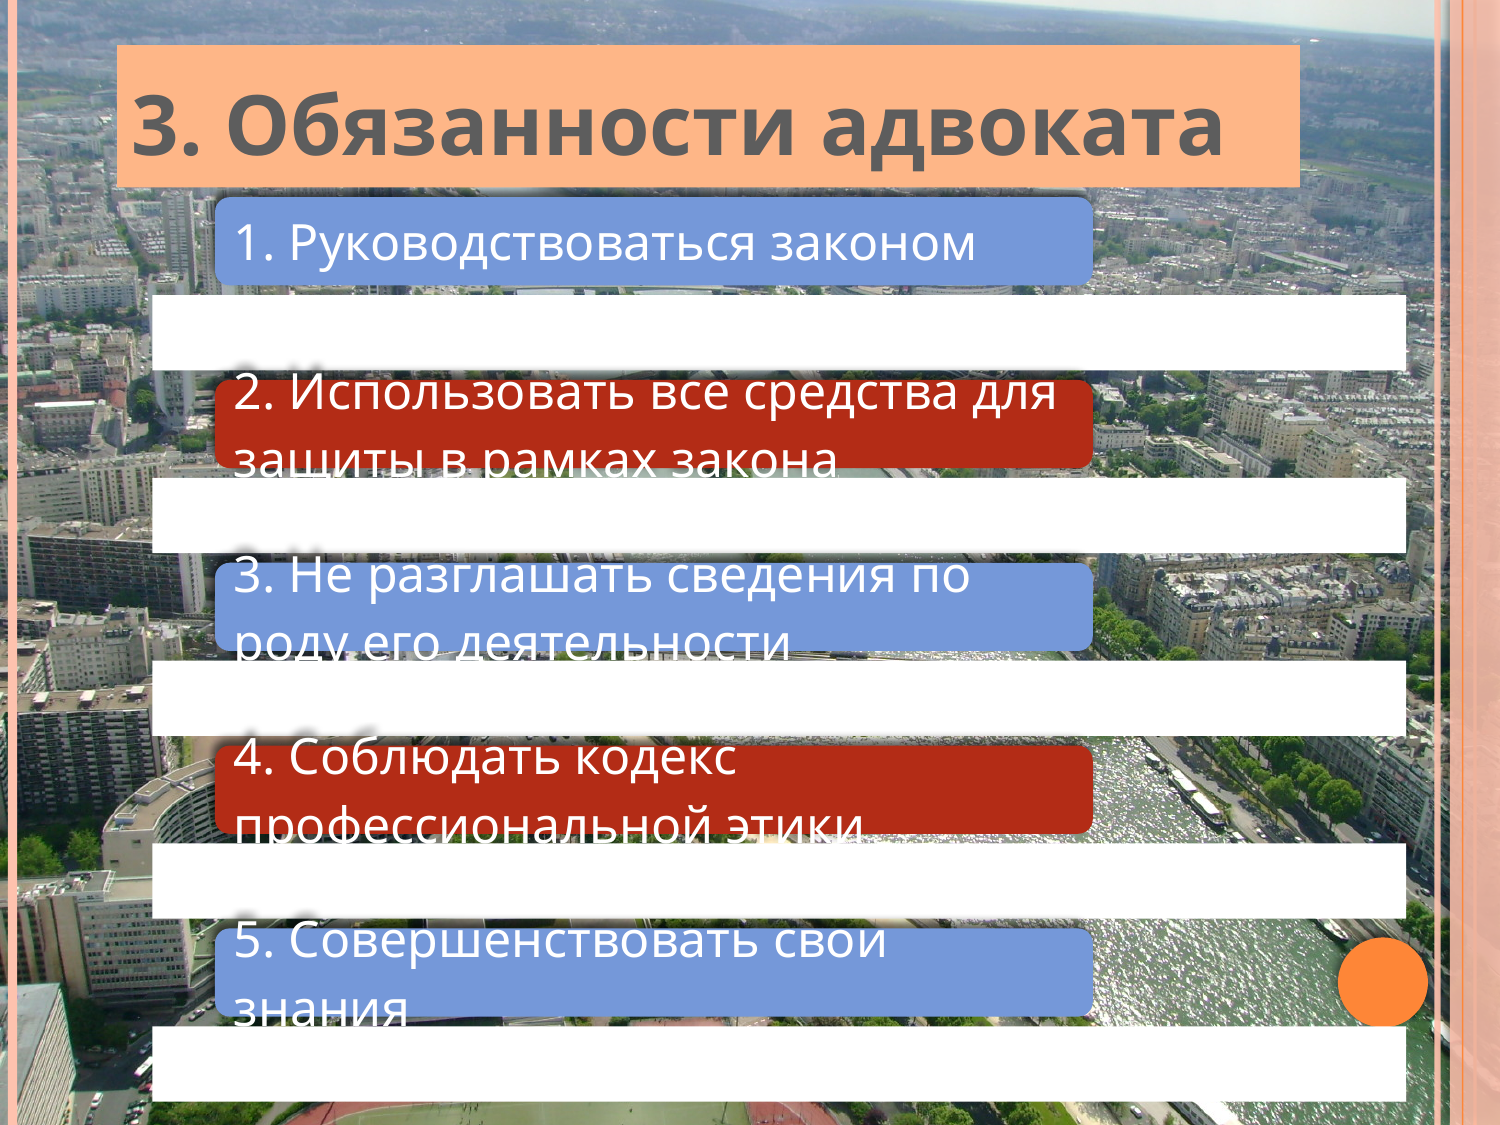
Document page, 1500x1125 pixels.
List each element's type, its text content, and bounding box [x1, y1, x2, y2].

picture [1441, 0, 1449, 1125]
title 3. Обязанности адвоката [117, 45, 1300, 188]
picture [0, 0, 7, 1125]
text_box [152, 187, 1407, 1102]
picture [18, 0, 1434, 1125]
